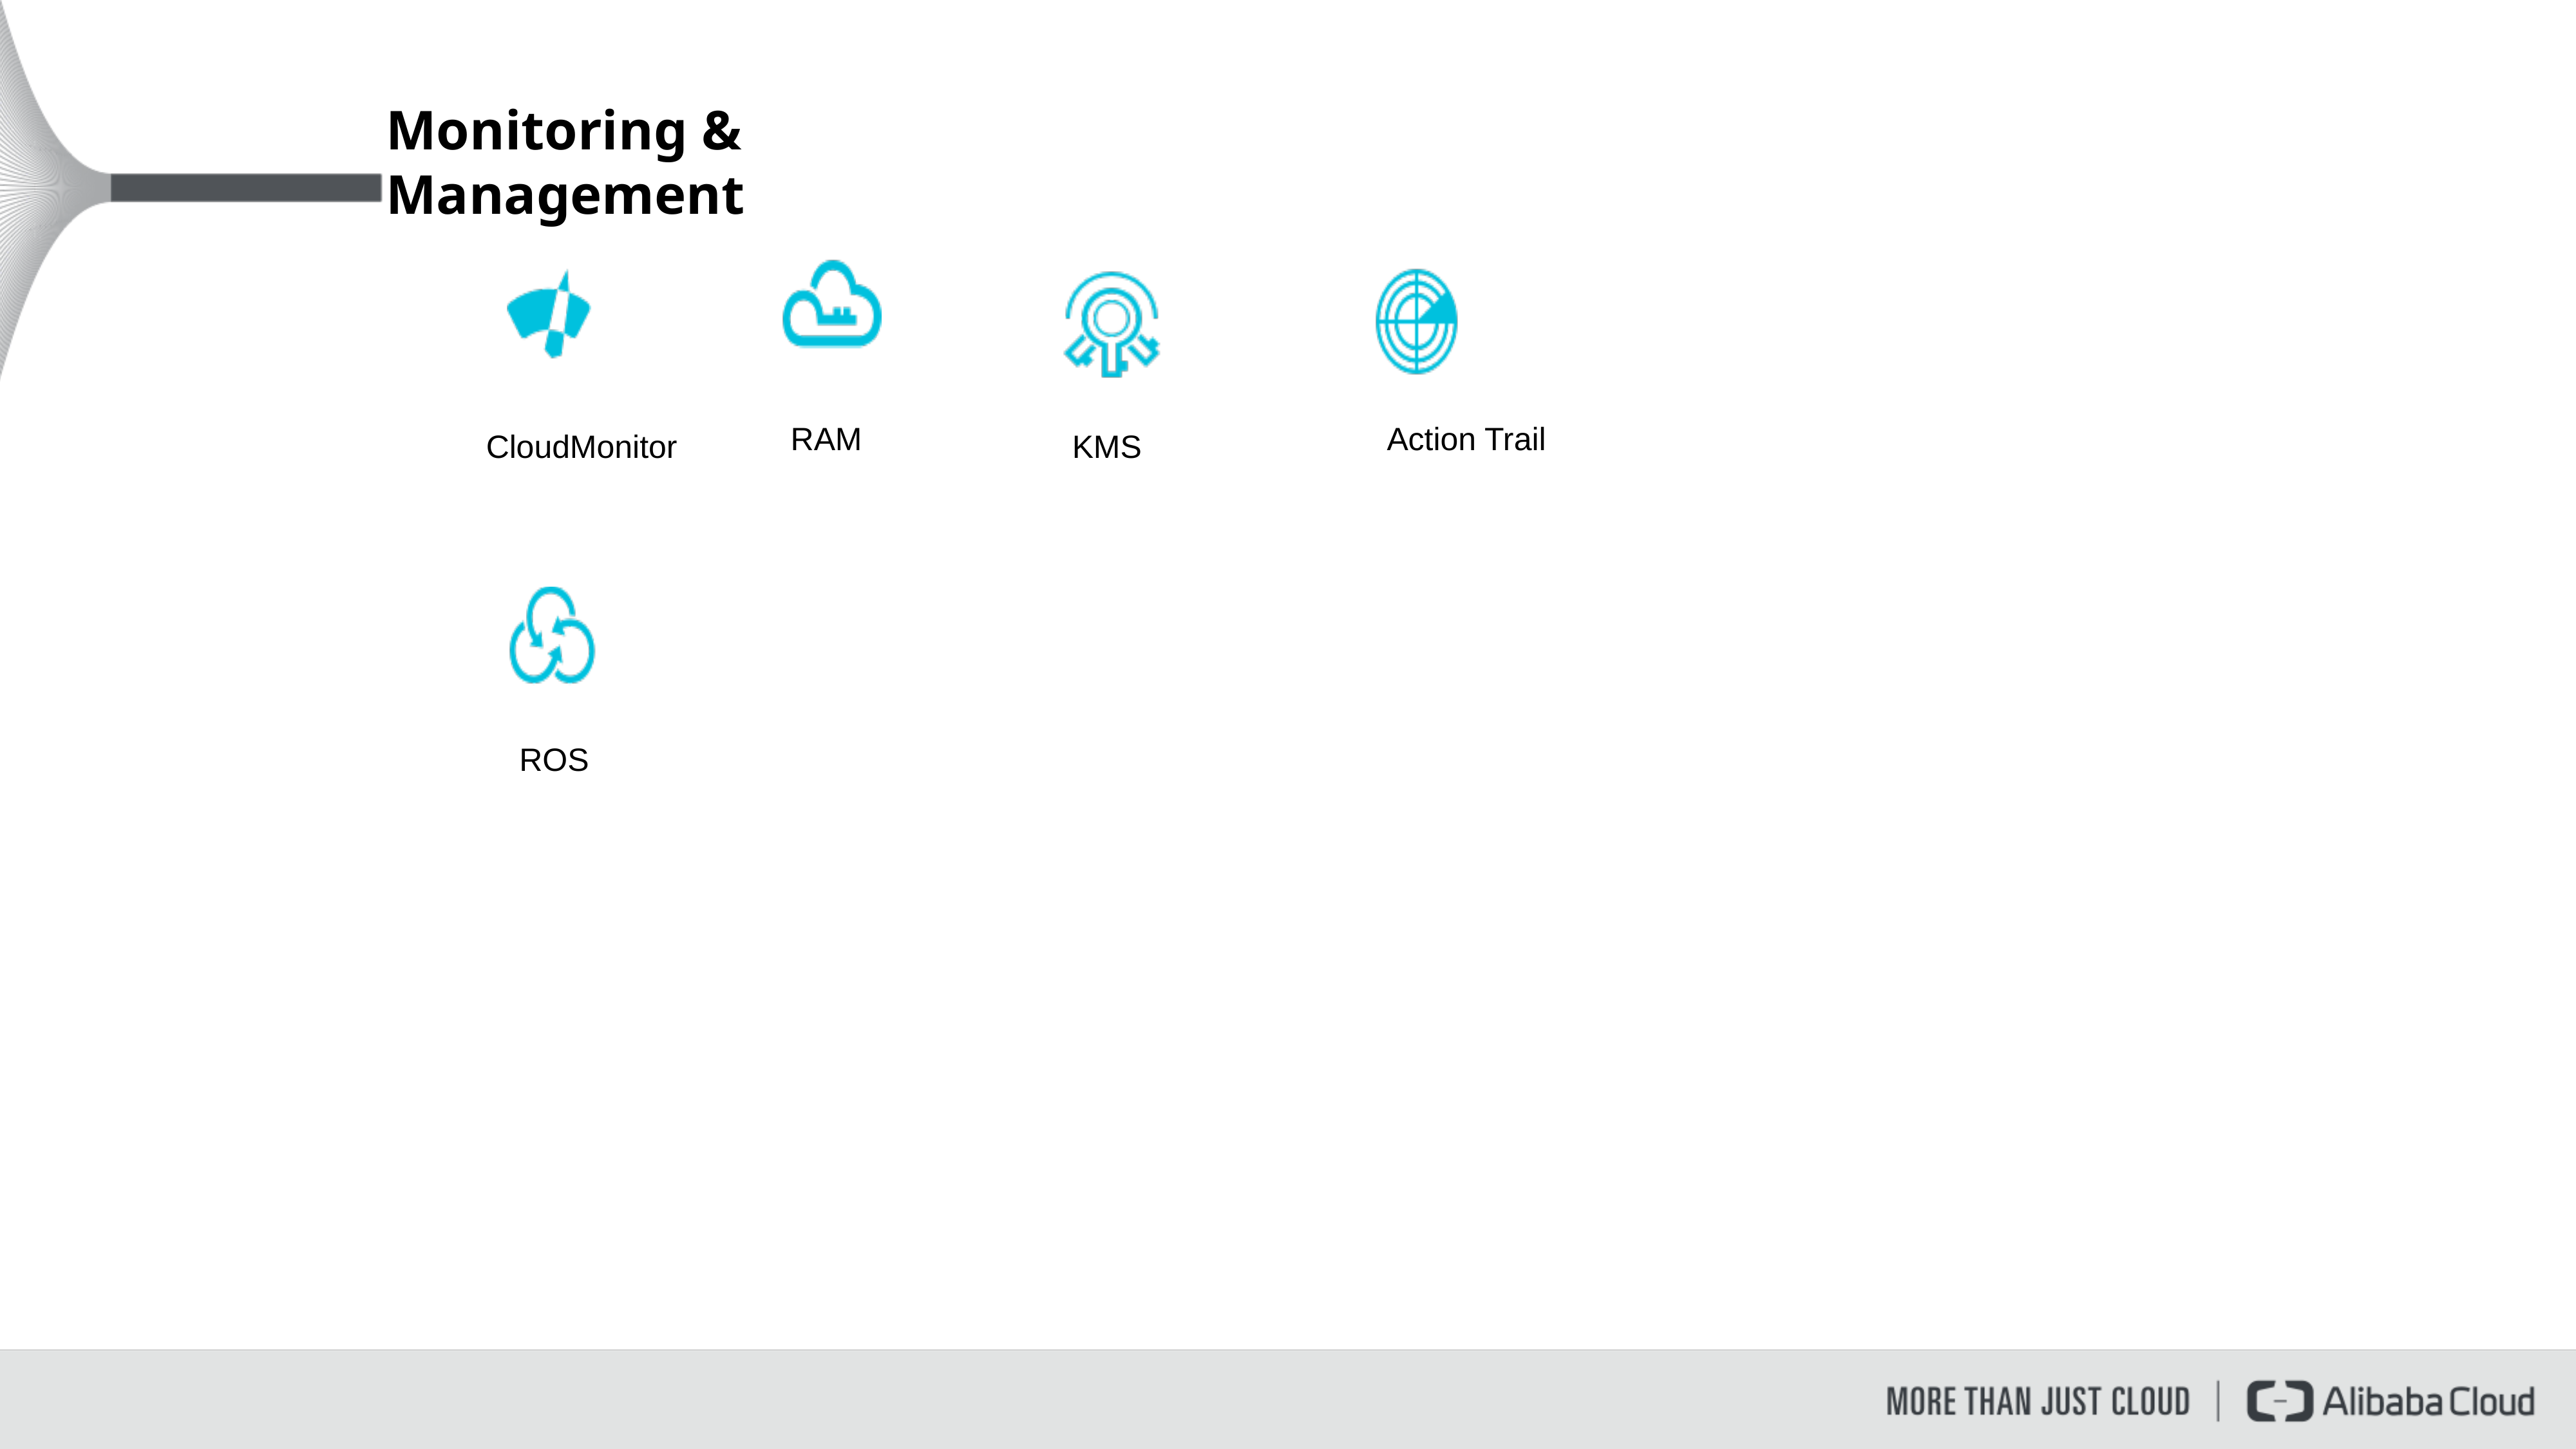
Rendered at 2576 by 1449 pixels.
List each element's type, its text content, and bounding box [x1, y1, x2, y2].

text_box ROS [509, 734, 599, 821]
text_box KMS [1063, 421, 1210, 470]
picture [0, 0, 2576, 1449]
text_box Monitoring & Management [376, 91, 1087, 230]
text_box Action Trail [1377, 413, 1556, 462]
text_box RAM [781, 413, 872, 462]
text_box CloudMonitor [477, 421, 707, 470]
